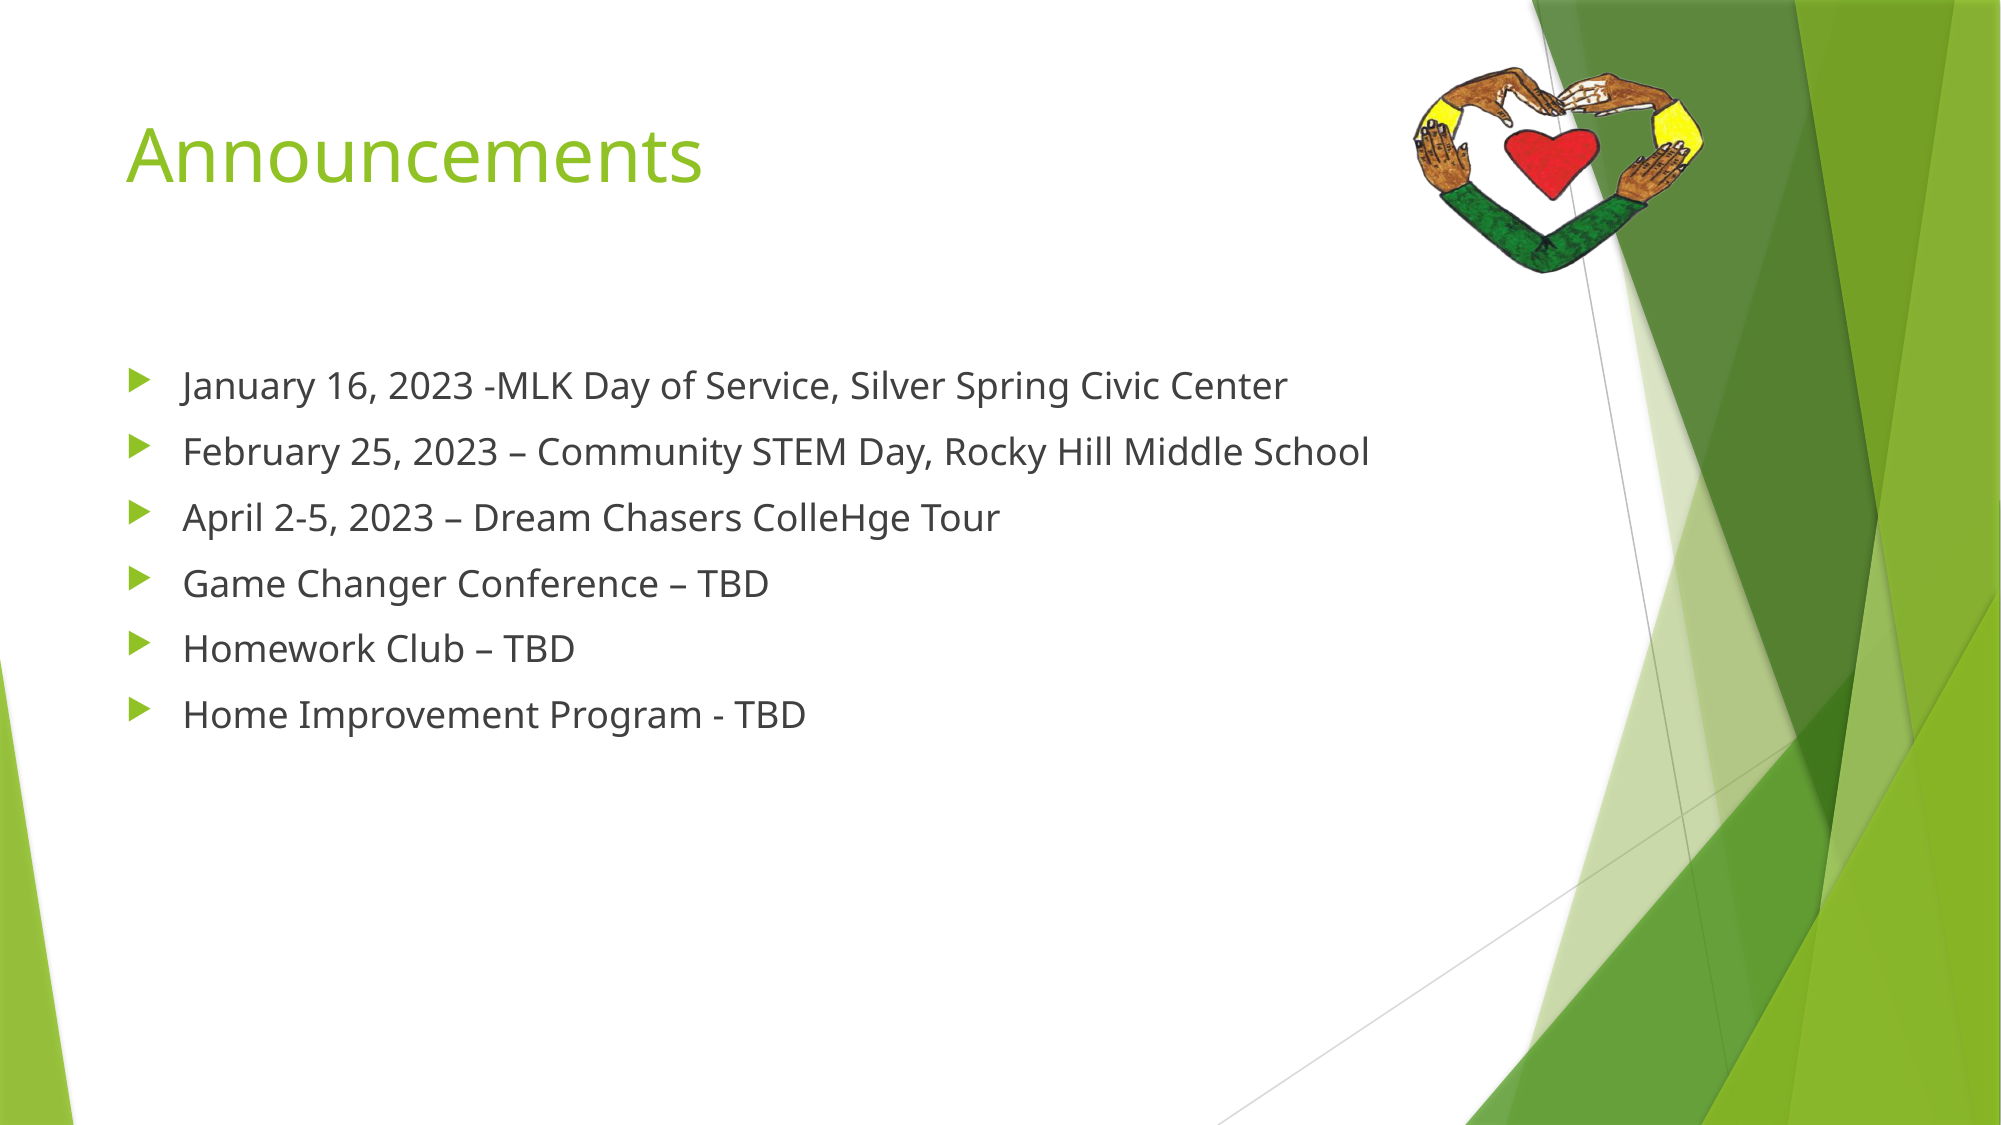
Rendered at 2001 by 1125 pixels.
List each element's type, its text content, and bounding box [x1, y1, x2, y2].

list January 16, 2023 -MLK Day of Service, Silver Spring Civic Center February 25, 2023 – Community STEM Day, Rocky Hill Middle School April 2-5, 2023 – Dream Chasers ColleHge Tour Game Changer Conference – TBD Homework Club – TBD Home Improvement Program - TBD [111, 354, 1522, 992]
picture [1367, 40, 1747, 289]
title Announcements [111, 99, 1522, 317]
